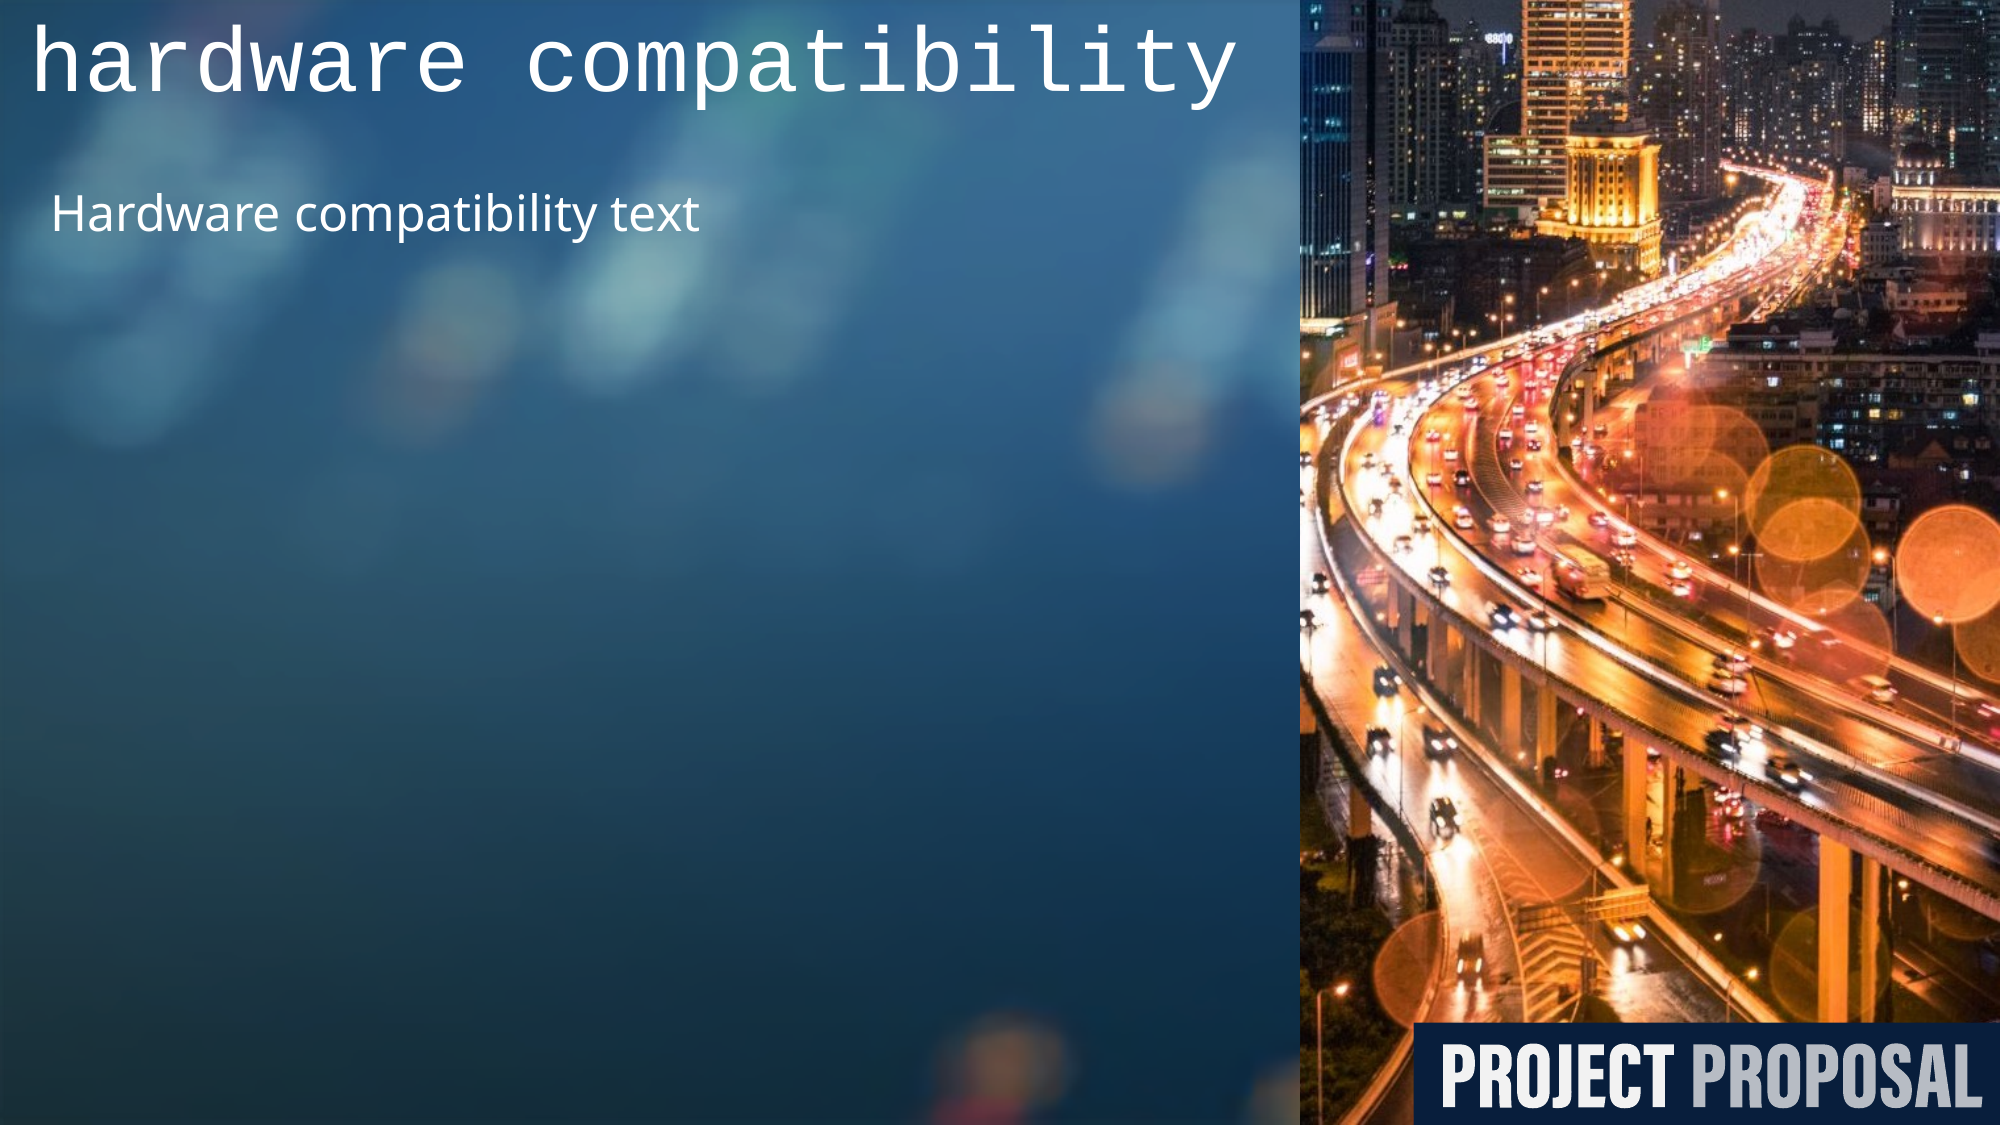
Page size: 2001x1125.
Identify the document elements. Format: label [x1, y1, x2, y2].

text_box [1413, 1022, 2000, 1125]
picture [0, 0, 2000, 1125]
